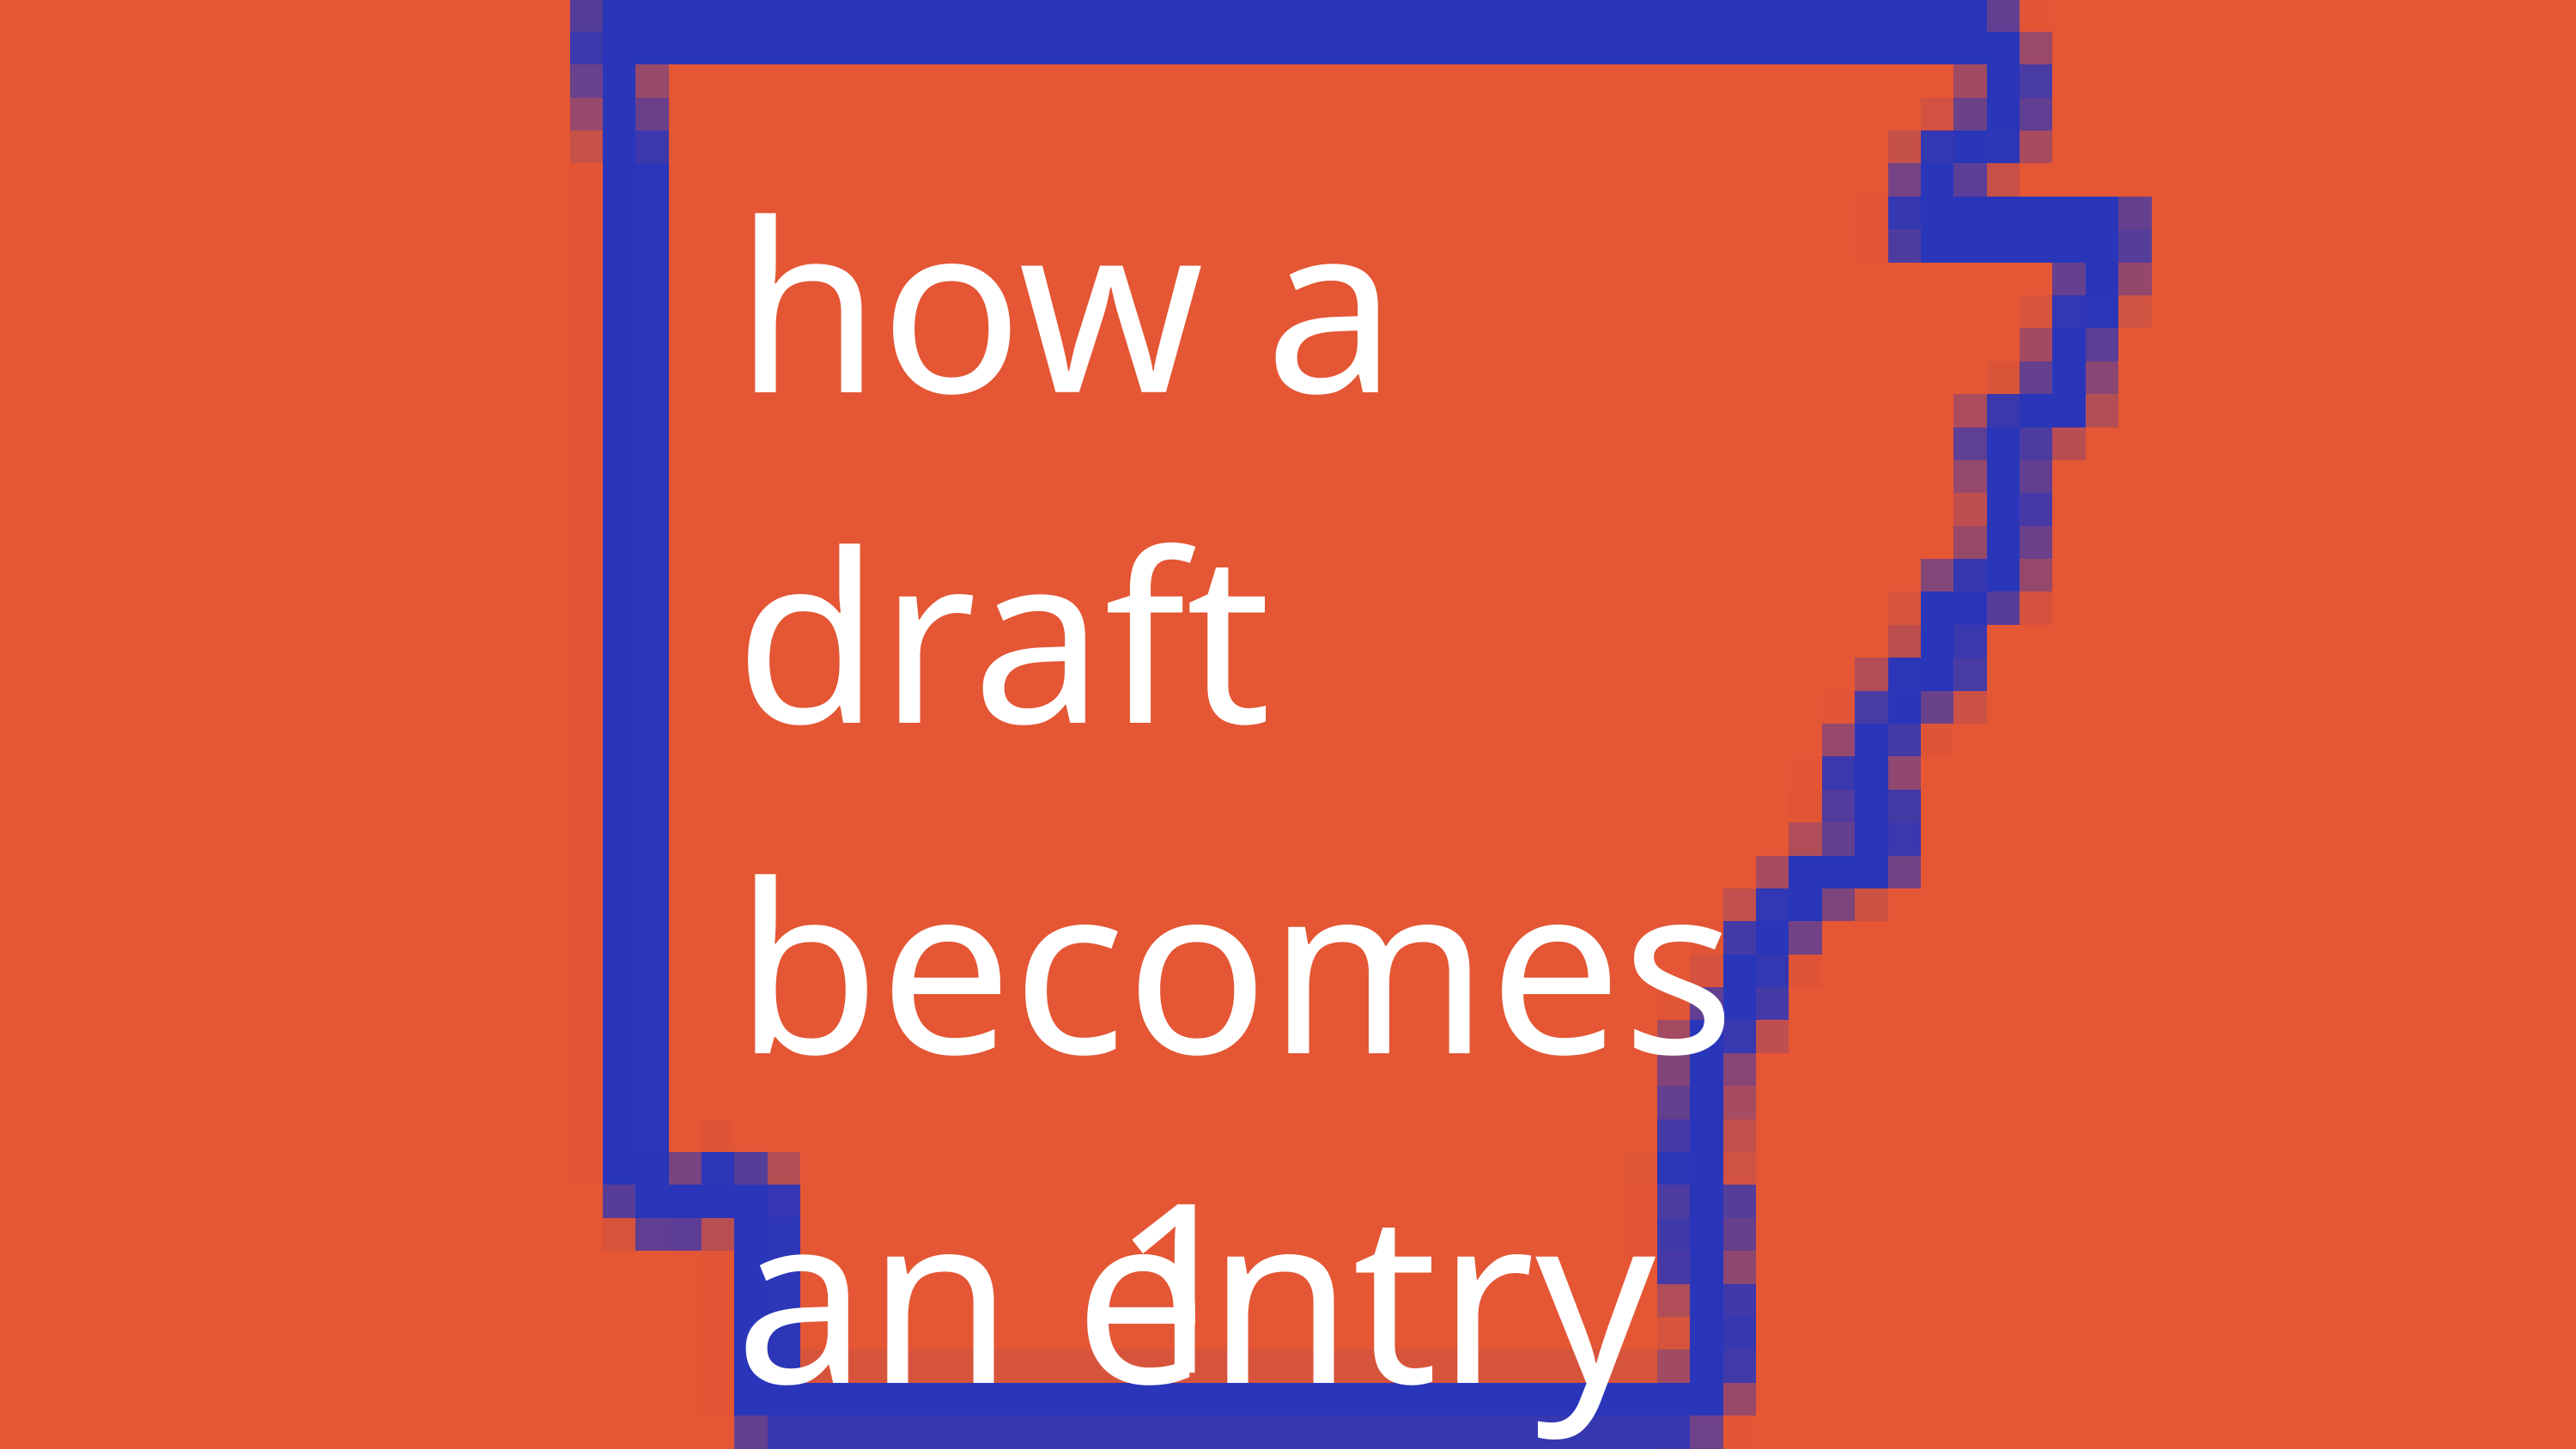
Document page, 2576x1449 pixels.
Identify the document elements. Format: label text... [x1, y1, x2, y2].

text_box [570, 0, 2152, 1449]
text_box 11 [1111, 1089, 1288, 1449]
text_box how a draft becomes an entry [735, 110, 1841, 1431]
